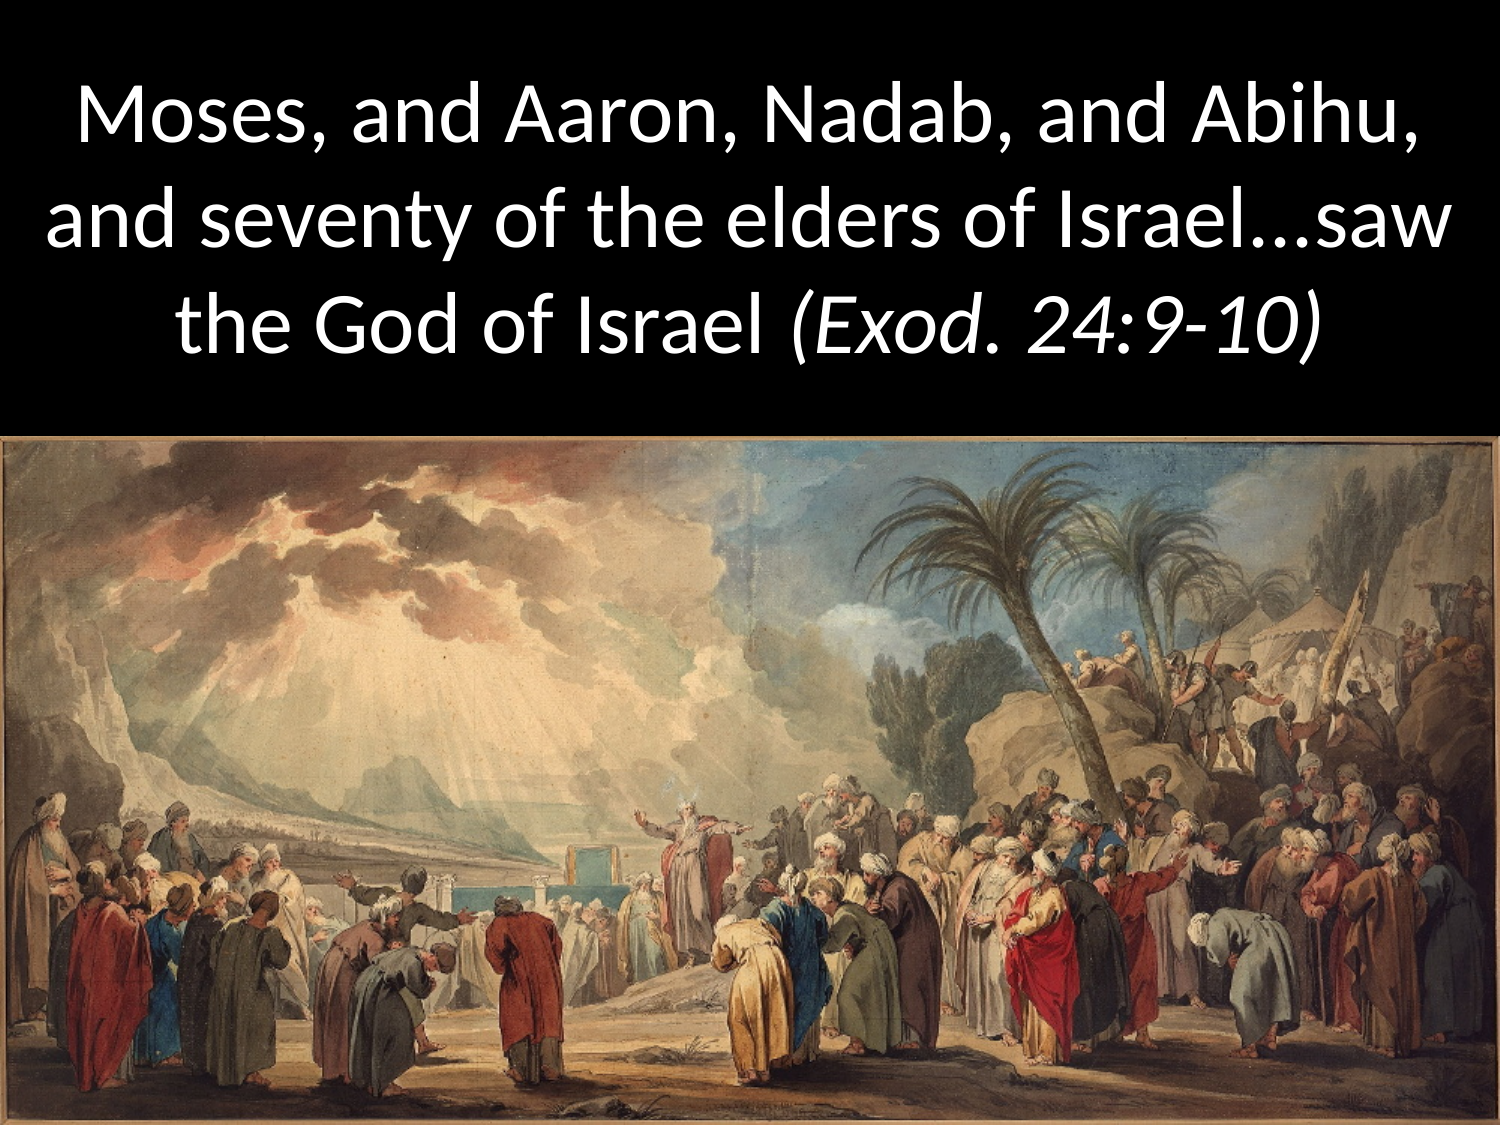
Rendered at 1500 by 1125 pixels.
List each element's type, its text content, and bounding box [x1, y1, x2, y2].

picture [0, 436, 1500, 1125]
title Moses, and Aaron, Nadab, and Abihu, and seventy of the elders of Israel...saw the God of Israel (Exod. 24:9-10) [0, 0, 1500, 425]
